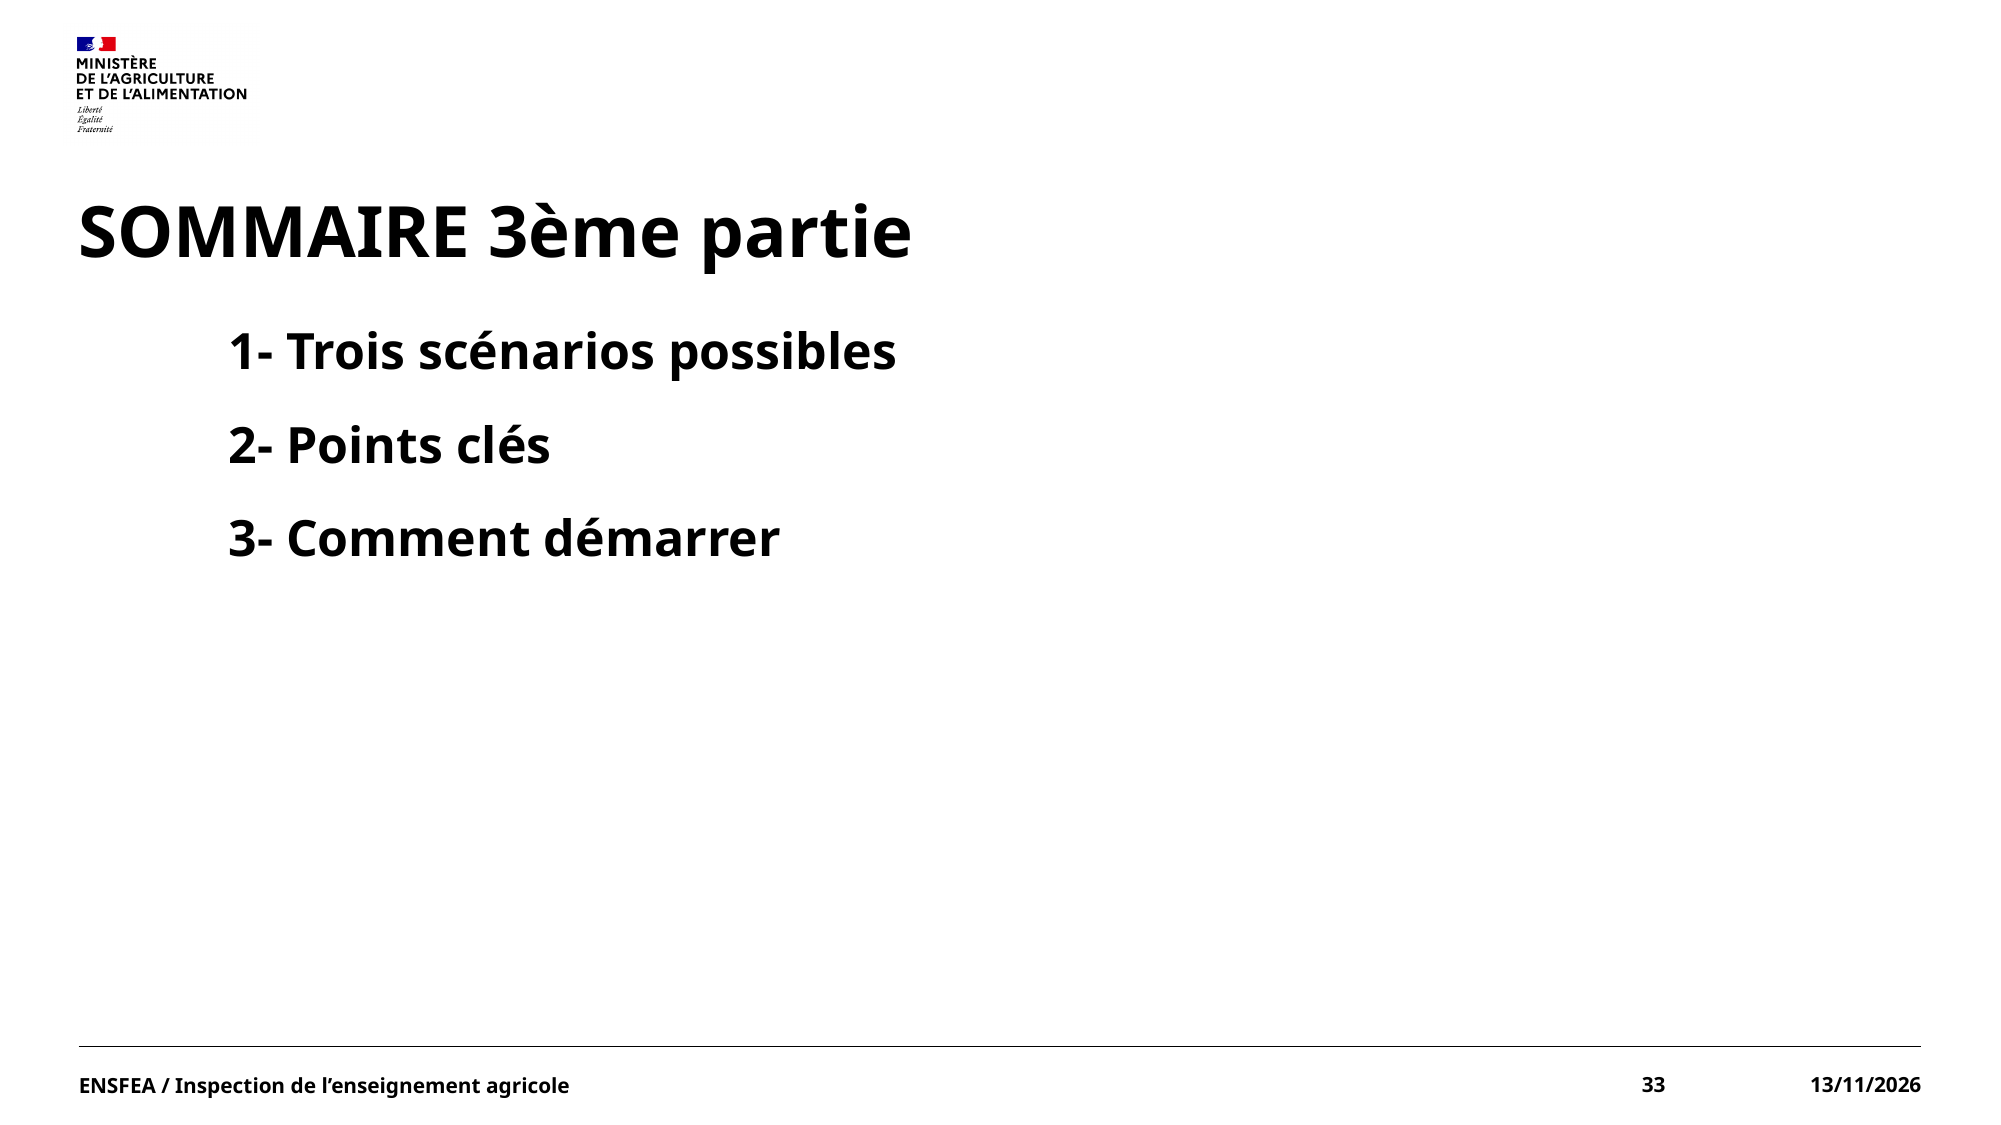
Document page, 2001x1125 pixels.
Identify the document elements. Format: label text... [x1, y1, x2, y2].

picture [63, 23, 260, 146]
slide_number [1666, 1046, 1922, 1125]
title SOMMAIRE 3ème partie [78, 196, 1922, 346]
footer ENSFEA / Inspection de l’enseignement agricole [78, 1046, 1370, 1125]
list 1- Trois scénarios possibles 2- Points clés 3- Comment démarrer [228, 319, 1140, 874]
slide_number 33 [1370, 1046, 1666, 1125]
